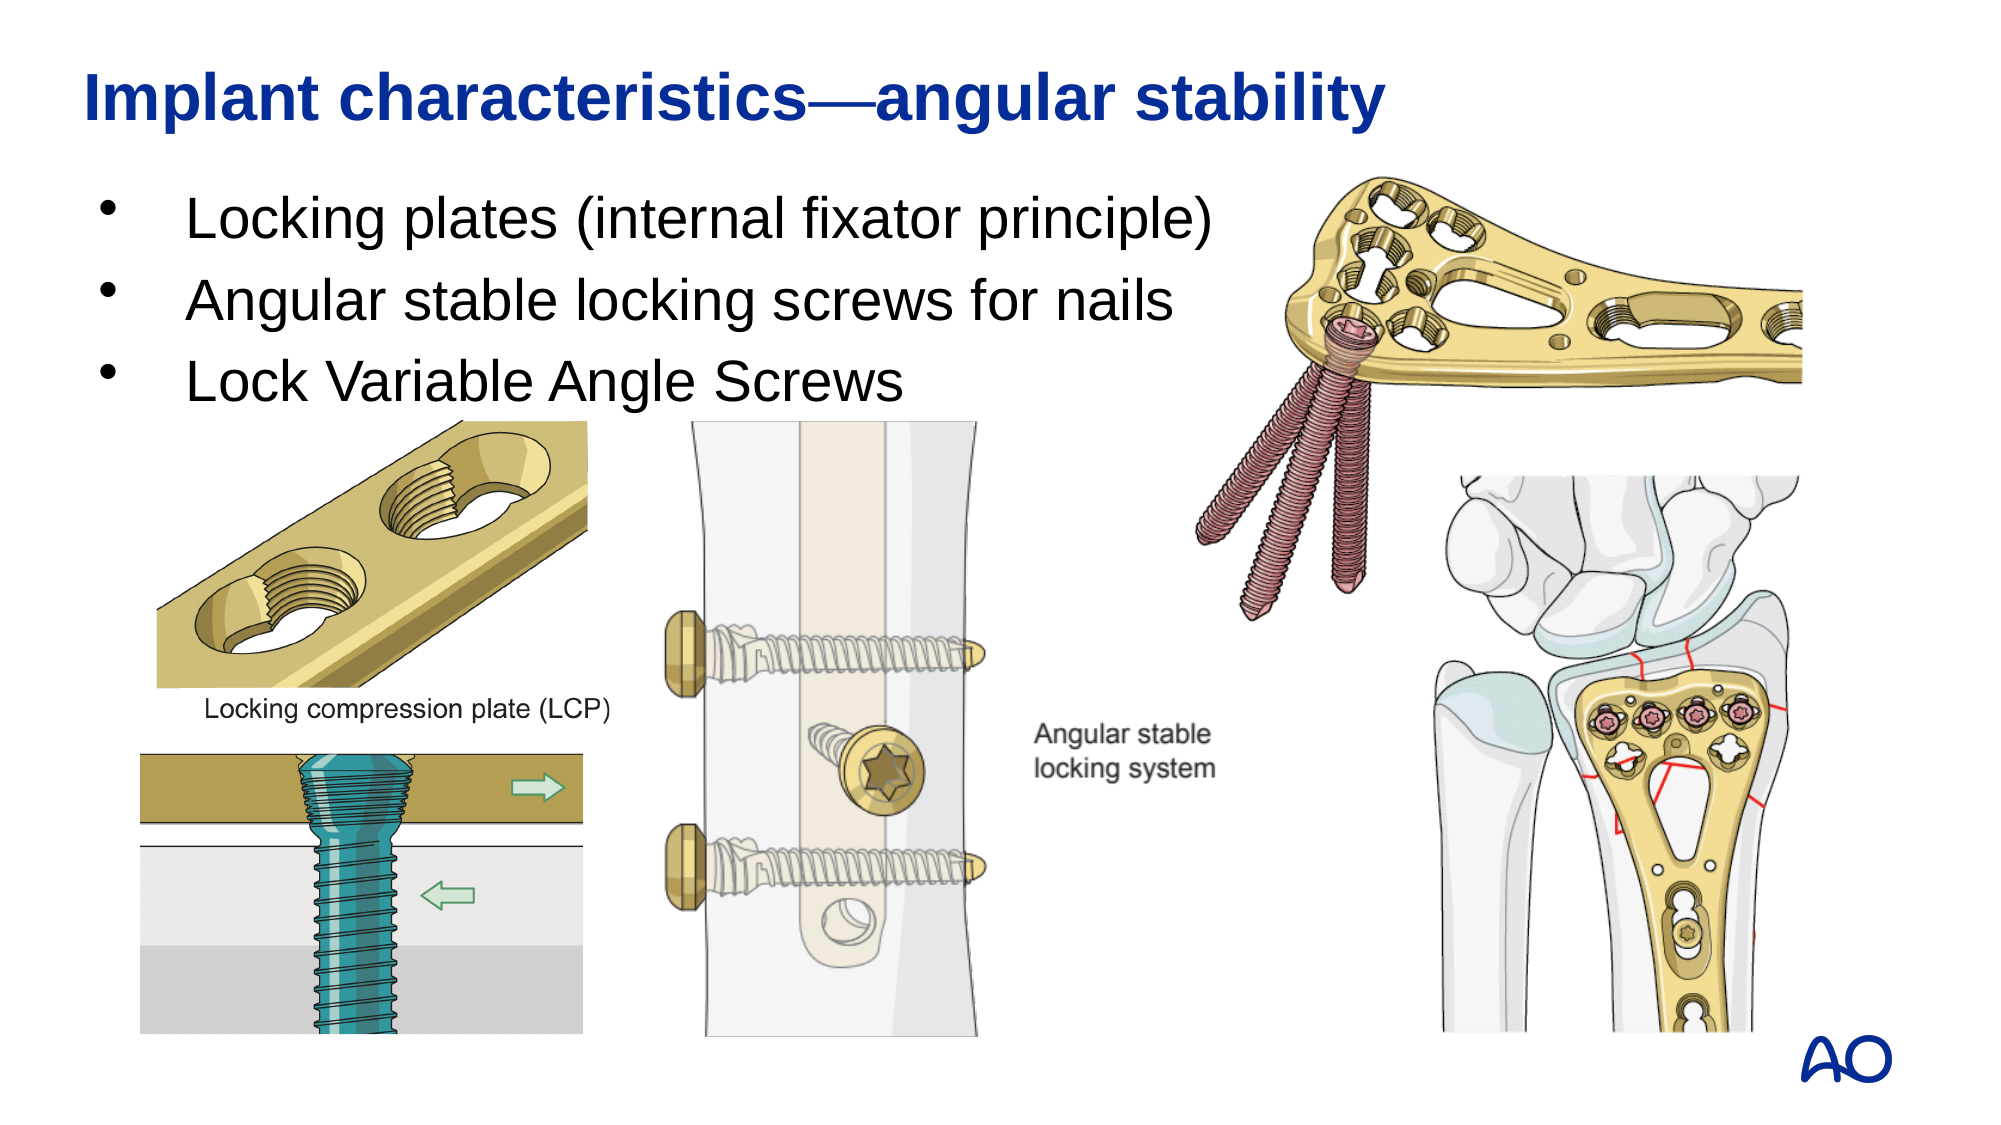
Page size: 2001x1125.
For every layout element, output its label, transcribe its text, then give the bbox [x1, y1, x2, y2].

list Locking plates (internal fixator principle) Angular stable locking screws for nails Lock Variable Angle Screws [83, 172, 1130, 398]
picture [83, 149, 1892, 1083]
picture [110, 747, 596, 1039]
title Implant characteristics—angular stability [83, 62, 1894, 213]
